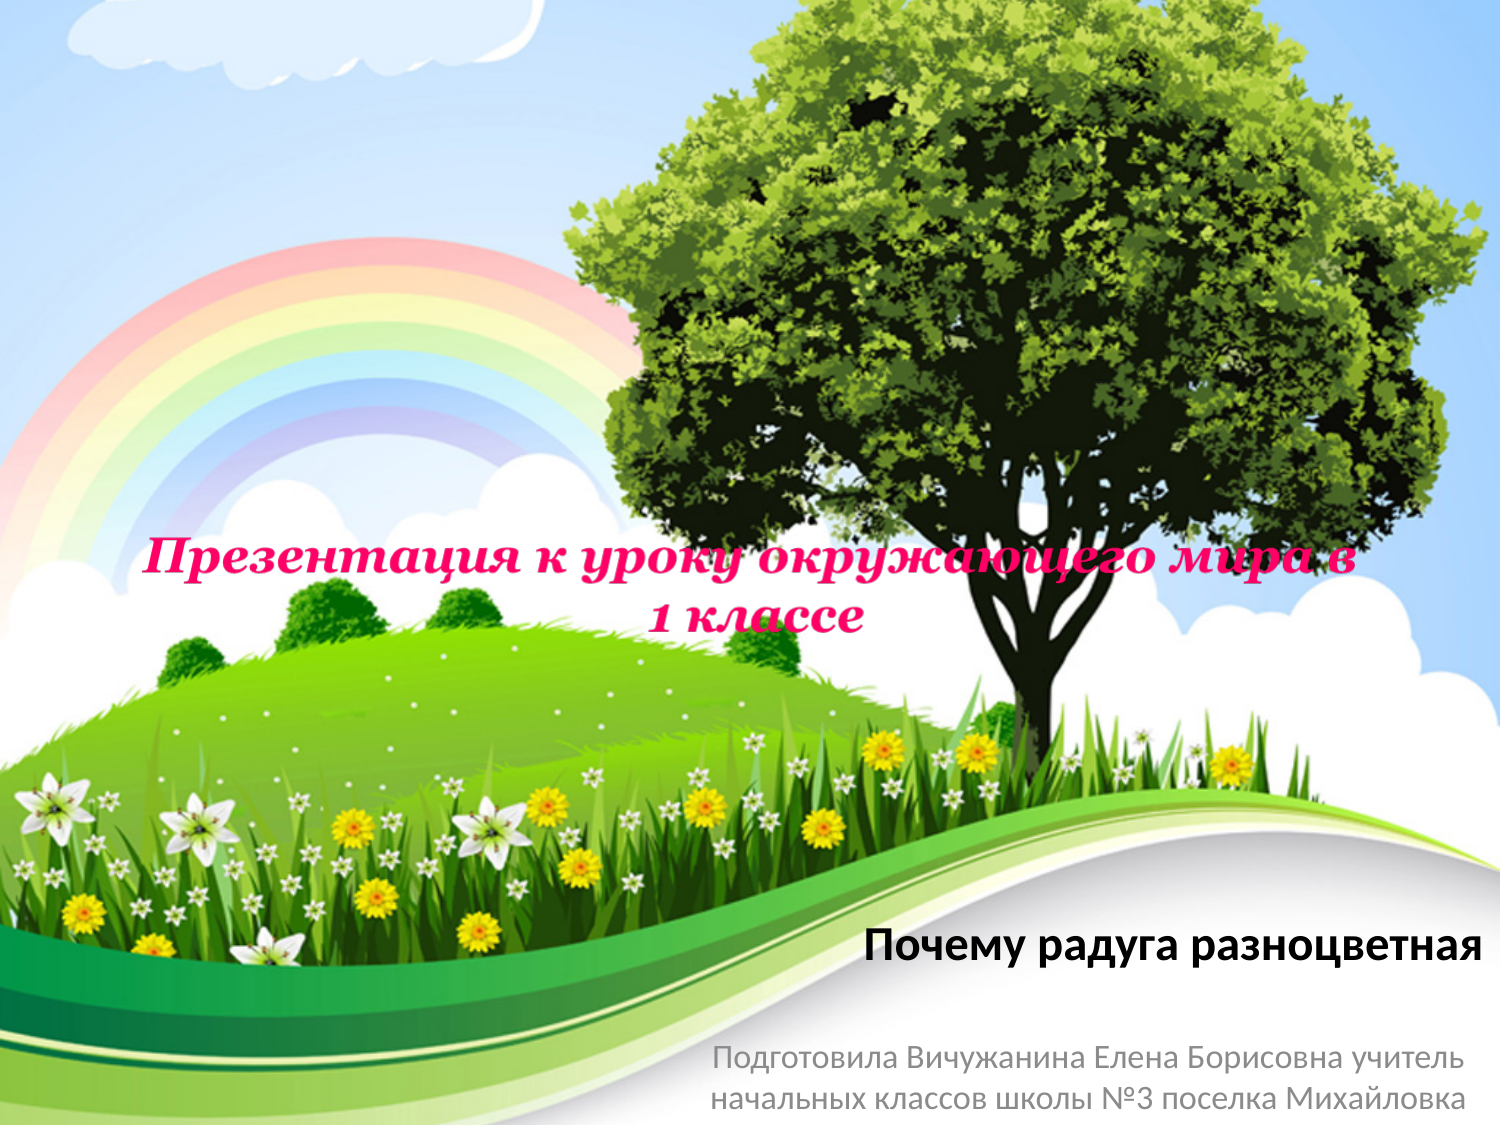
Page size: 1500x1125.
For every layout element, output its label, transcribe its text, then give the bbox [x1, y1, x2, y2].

subtitle Подготовила Вичужанина Елена Борисовна учитель начальных классов школы №3 поселка Михайловка [680, 1027, 1496, 1125]
title Почему радуга разноцветная [842, 881, 1500, 1000]
picture [0, 0, 1500, 1125]
